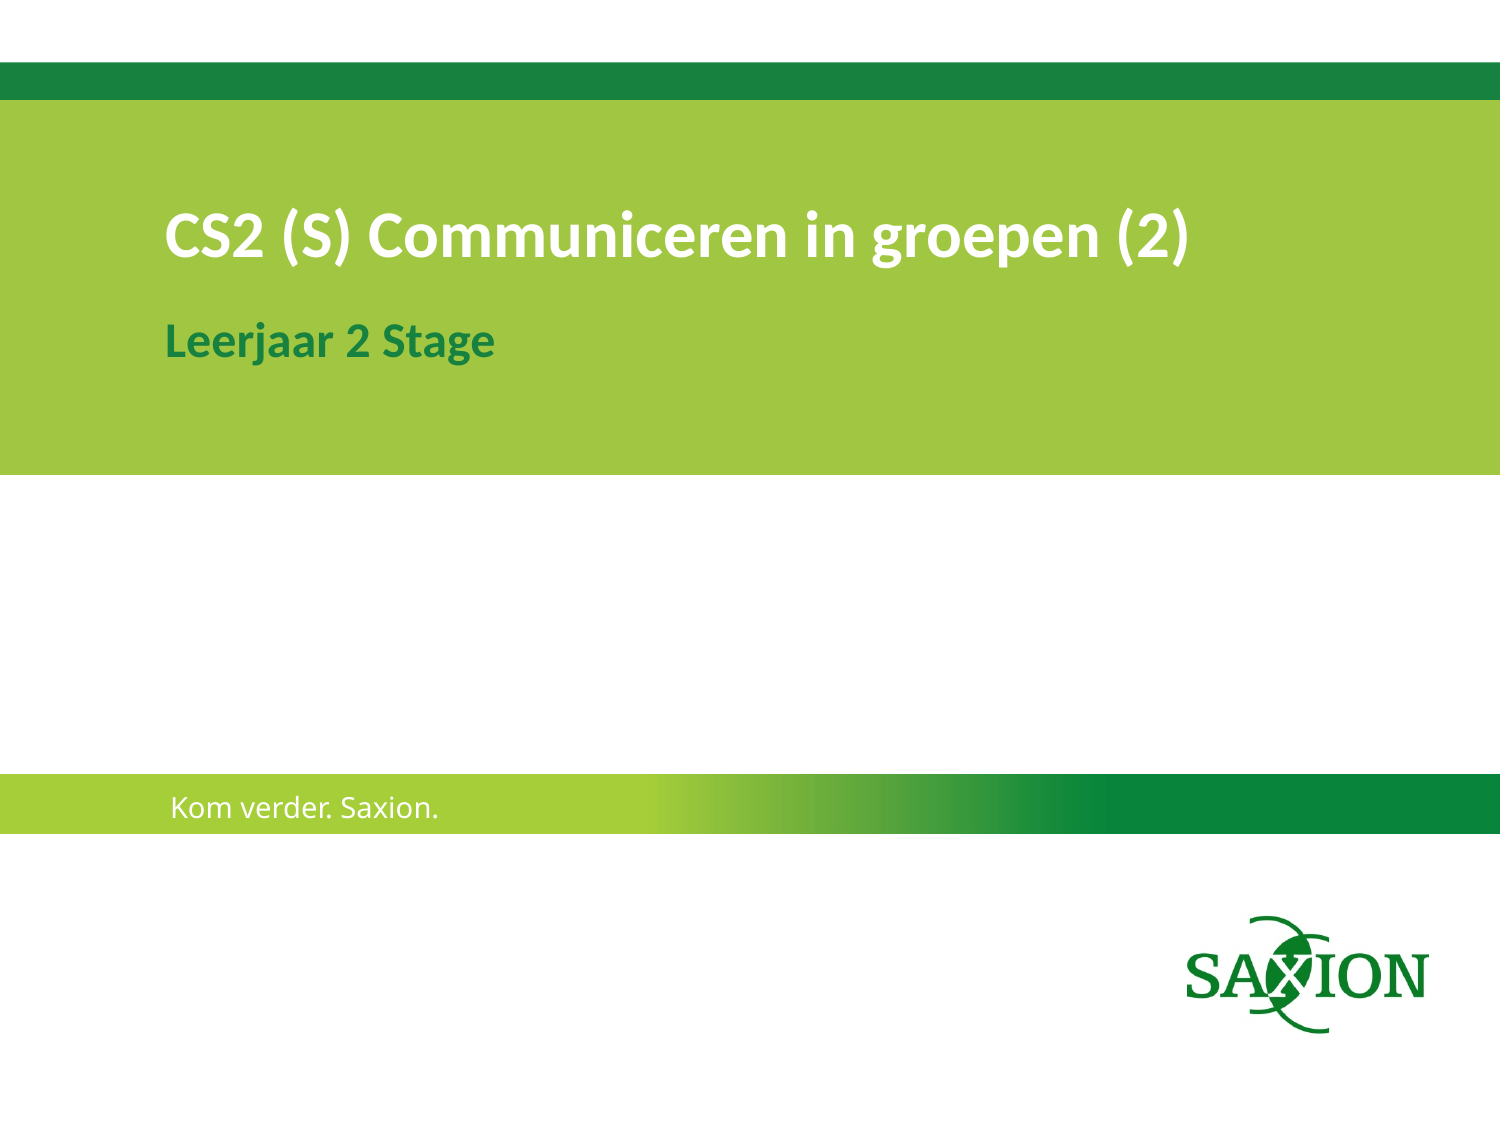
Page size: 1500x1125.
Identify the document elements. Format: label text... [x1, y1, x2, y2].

picture [0, 774, 1500, 834]
title CS2 (S) Communiceren in groepen (2) [150, 162, 1425, 299]
picture [1187, 912, 1429, 1036]
subtitle Leerjaar 2 Stage [150, 299, 1425, 388]
